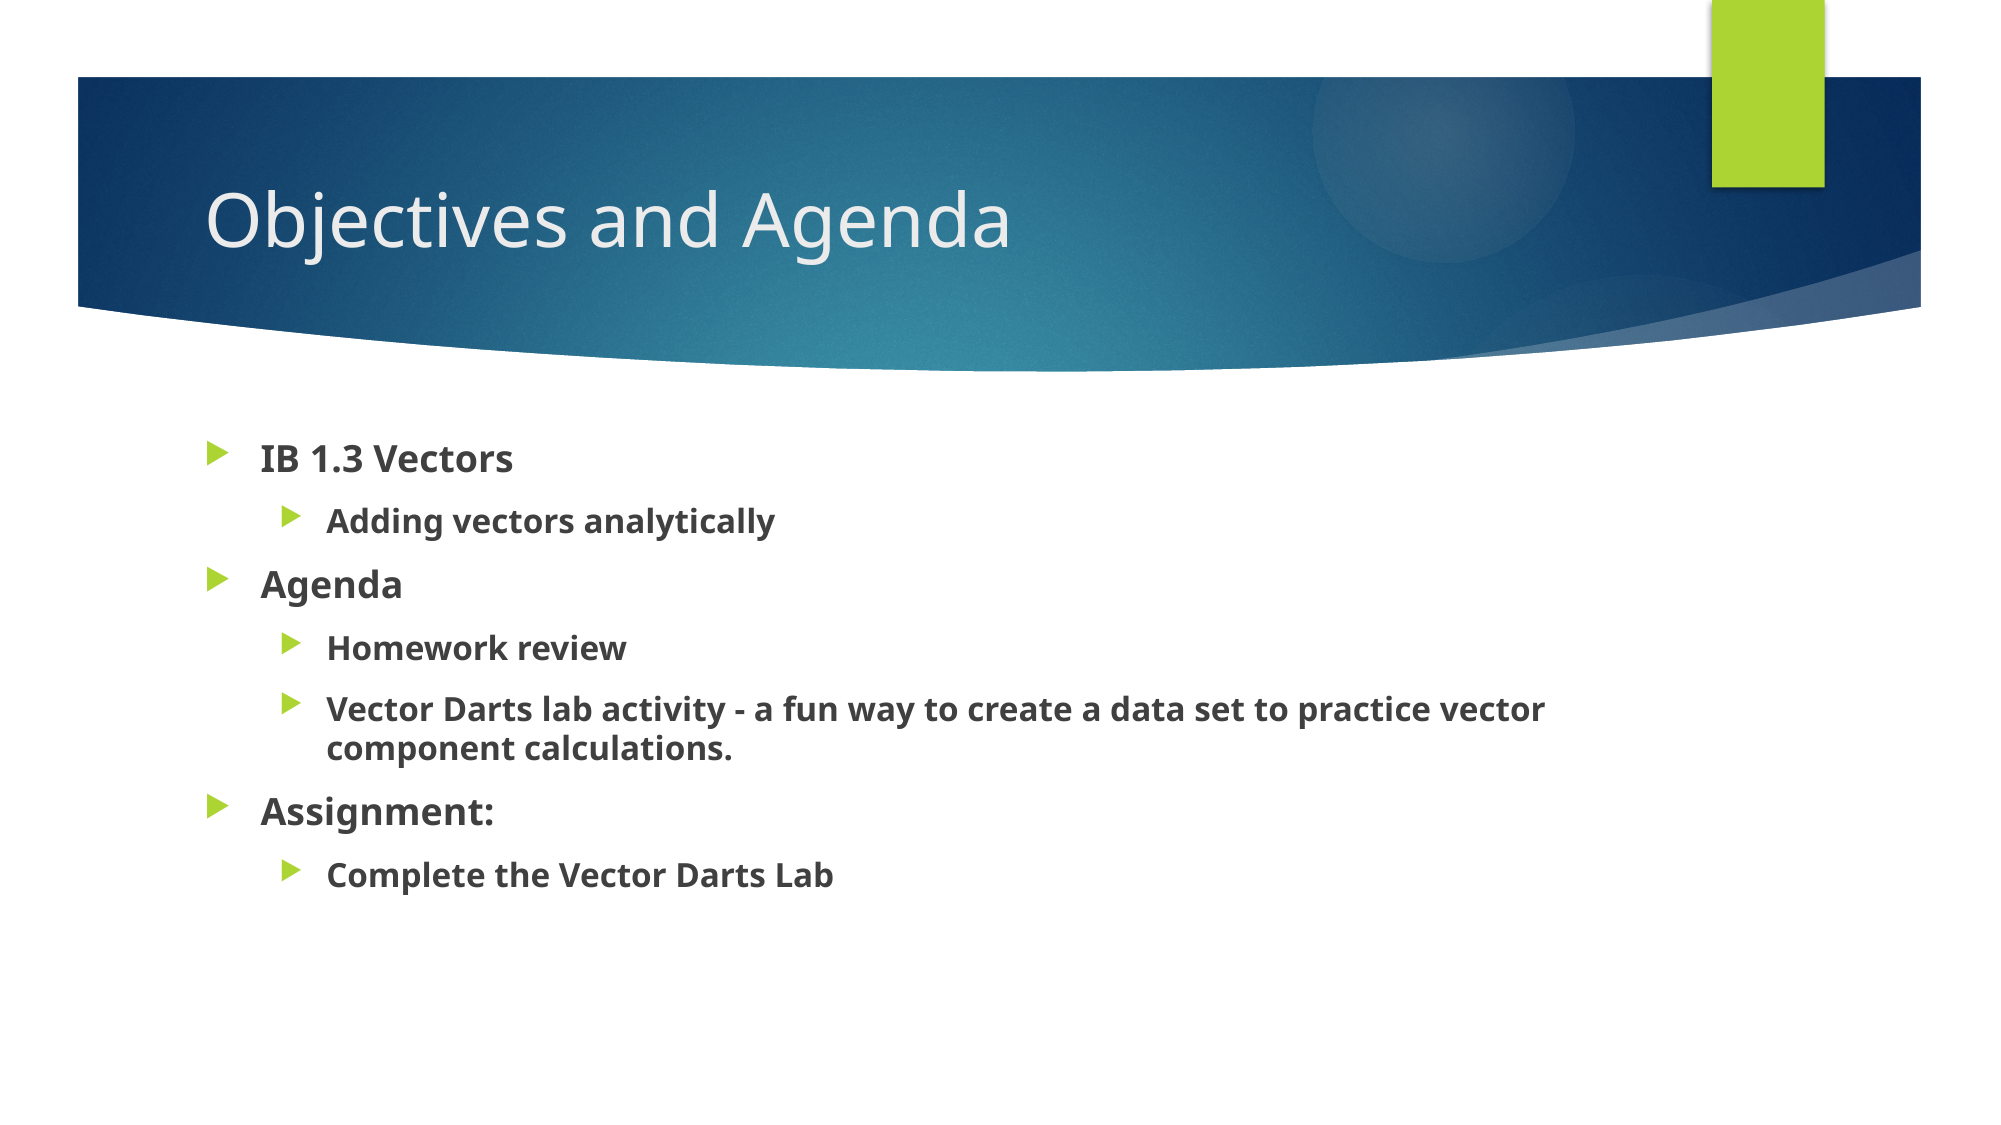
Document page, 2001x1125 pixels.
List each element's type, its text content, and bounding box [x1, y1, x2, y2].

title Objectives and Agenda [189, 159, 1627, 276]
list IB 1.3 Vectors Adding vectors analytically Agenda Homework review Vector Darts lab activity - a fun way to create a data set to practice vector component calculations. Assignment: Complete the Vector Darts Lab [189, 427, 1627, 988]
